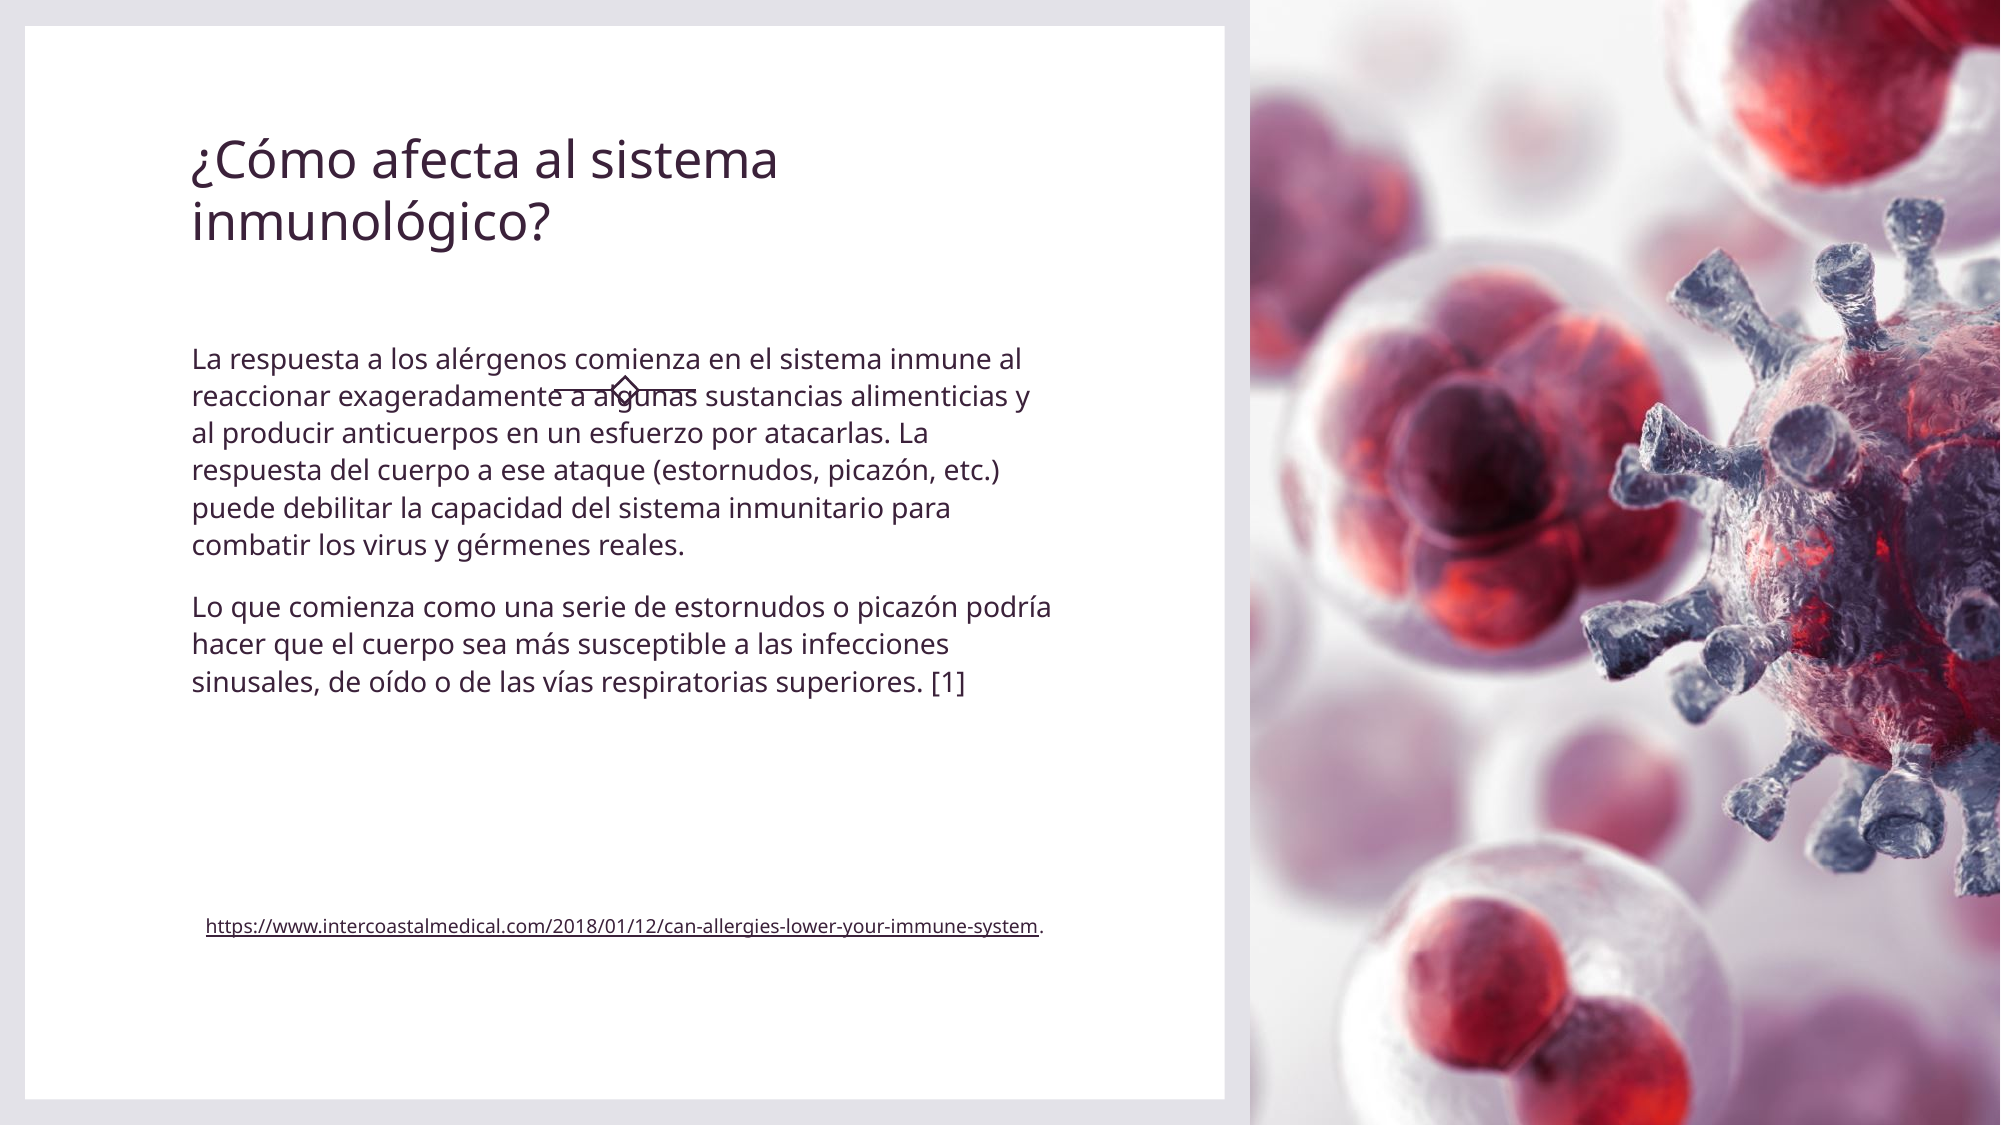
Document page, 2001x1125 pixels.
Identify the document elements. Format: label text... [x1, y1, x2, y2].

title ¿Cómo afecta al sistema inmunológico? [176, 118, 1074, 330]
picture [1249, 0, 2000, 1125]
text_box [0, 0, 1249, 1125]
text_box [553, 380, 697, 400]
text_box [24, 25, 1226, 1100]
list La respuesta a los alérgenos comienza en el sistema inmune al reaccionar exageradamente a algunas sustancias alimenticias y al producir anticuerpos en un esfuerzo por atacarlas. La respuesta del cuerpo a ese ataque (estornudos, picazón, etc.) puede debilitar la capacidad del sistema inmunitario para combatir los virus y gérmenes reales. Lo que comienza como una serie de estornudos o picazón podría hacer que el cuerpo sea más susceptible a las infecciones sinusales, de oído o de las vías respiratorias superiores. [1] https://www.intercoastalmedical.com/2018/01/12/can-allergies-lower-your-immune-system. [176, 330, 1074, 979]
